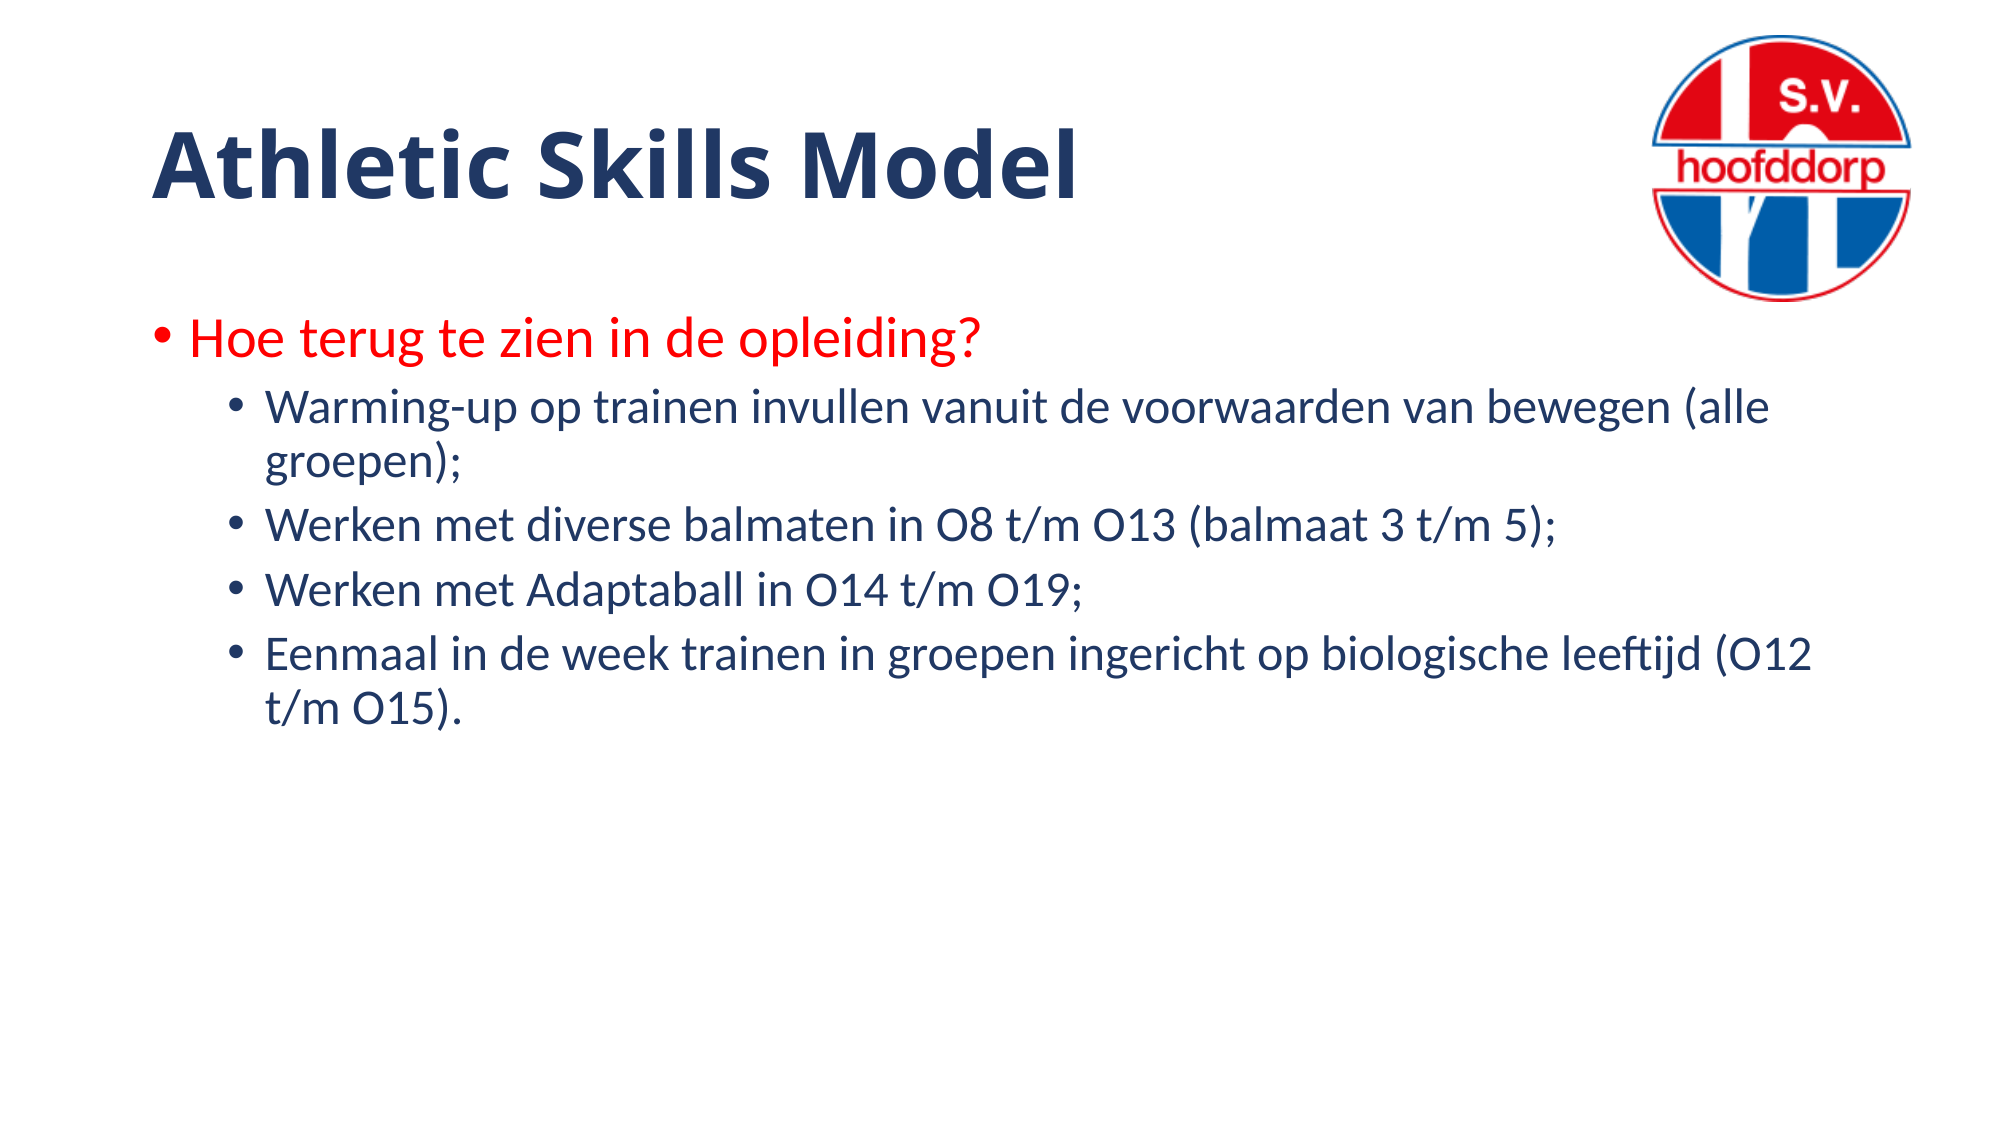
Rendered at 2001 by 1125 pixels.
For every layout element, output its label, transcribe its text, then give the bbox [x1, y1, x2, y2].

picture [1651, 35, 1914, 302]
list Hoe terug te zien in de opleiding? Warming-up op trainen invullen vanuit de voorwaarden van bewegen (alle groepen); Werken met diverse balmaten in O8 t/m O13 (balmaat 3 t/m 5); Werken met Adaptaball in O14 t/m O19; Eenmaal in de week trainen in groepen ingericht op biologische leeftijd (O12 t/m O15). [137, 299, 1863, 1014]
title Athletic Skills Model [137, 59, 1651, 278]
